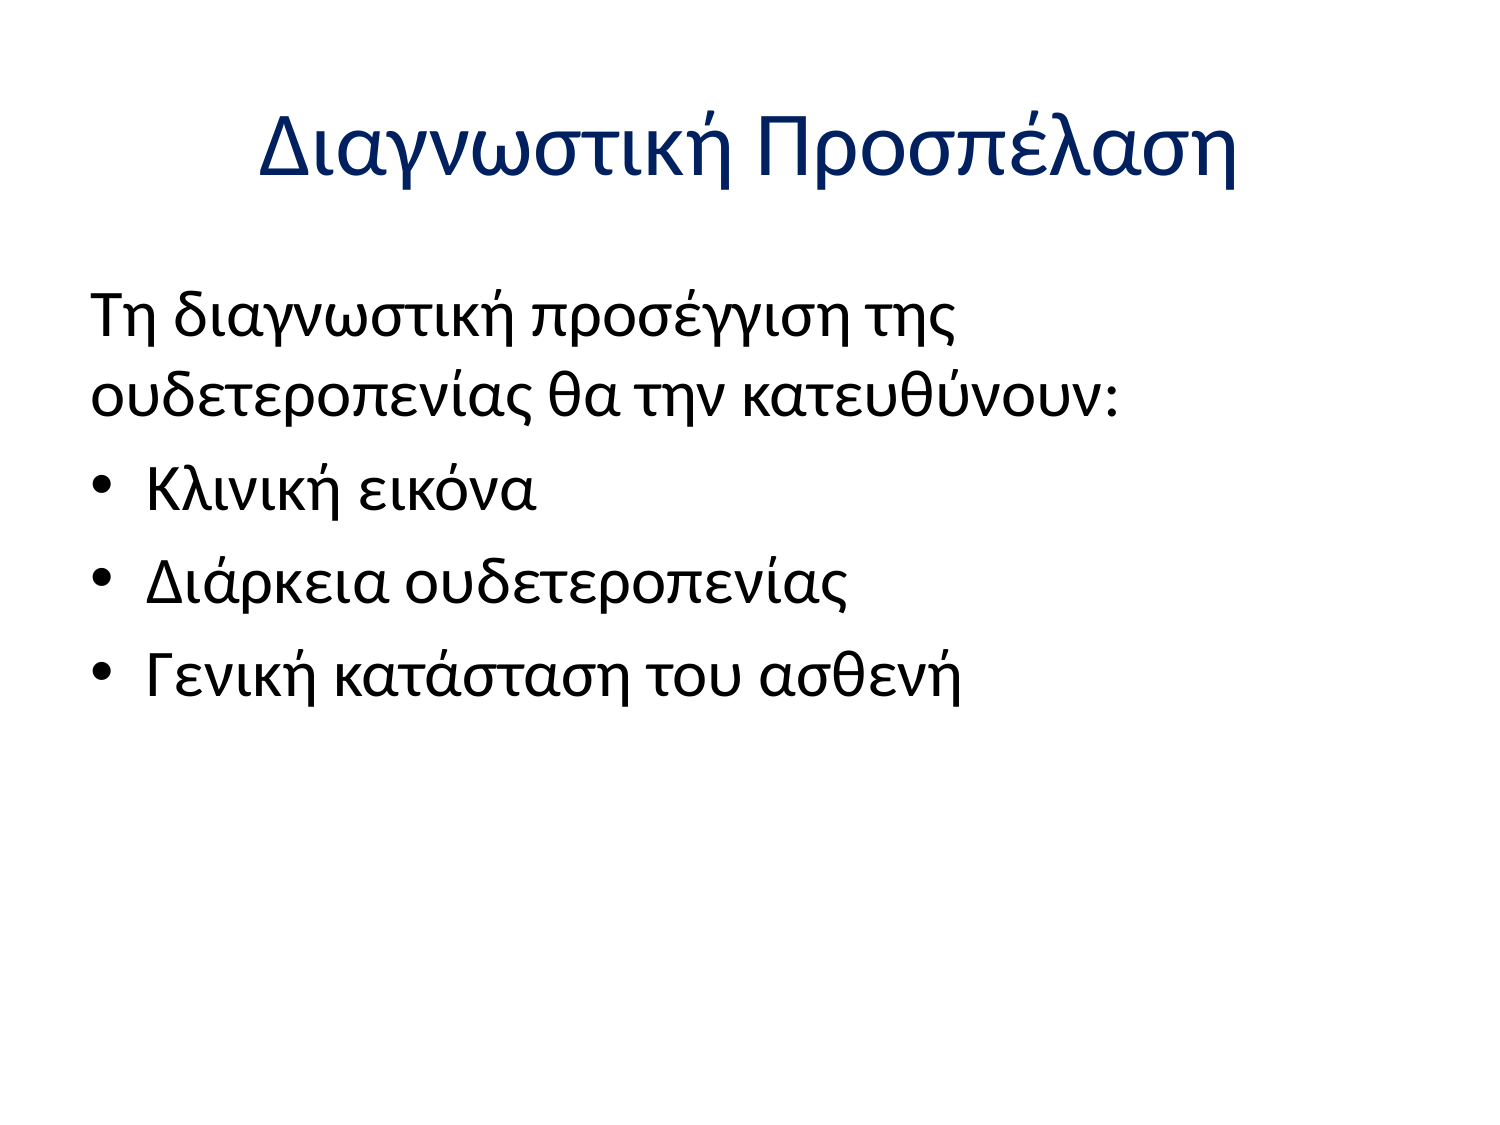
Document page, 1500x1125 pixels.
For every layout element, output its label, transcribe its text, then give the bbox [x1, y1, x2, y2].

list Τη διαγνωστική προσέγγιση της ουδετεροπενίας θα την κατευθύνουν: Κλινική εικόνα Διάρκεια ουδετεροπενίας Γενική κατάσταση του ασθενή [75, 262, 1425, 1005]
title Διαγνωστική Προσπέλαση [75, 45, 1425, 233]
